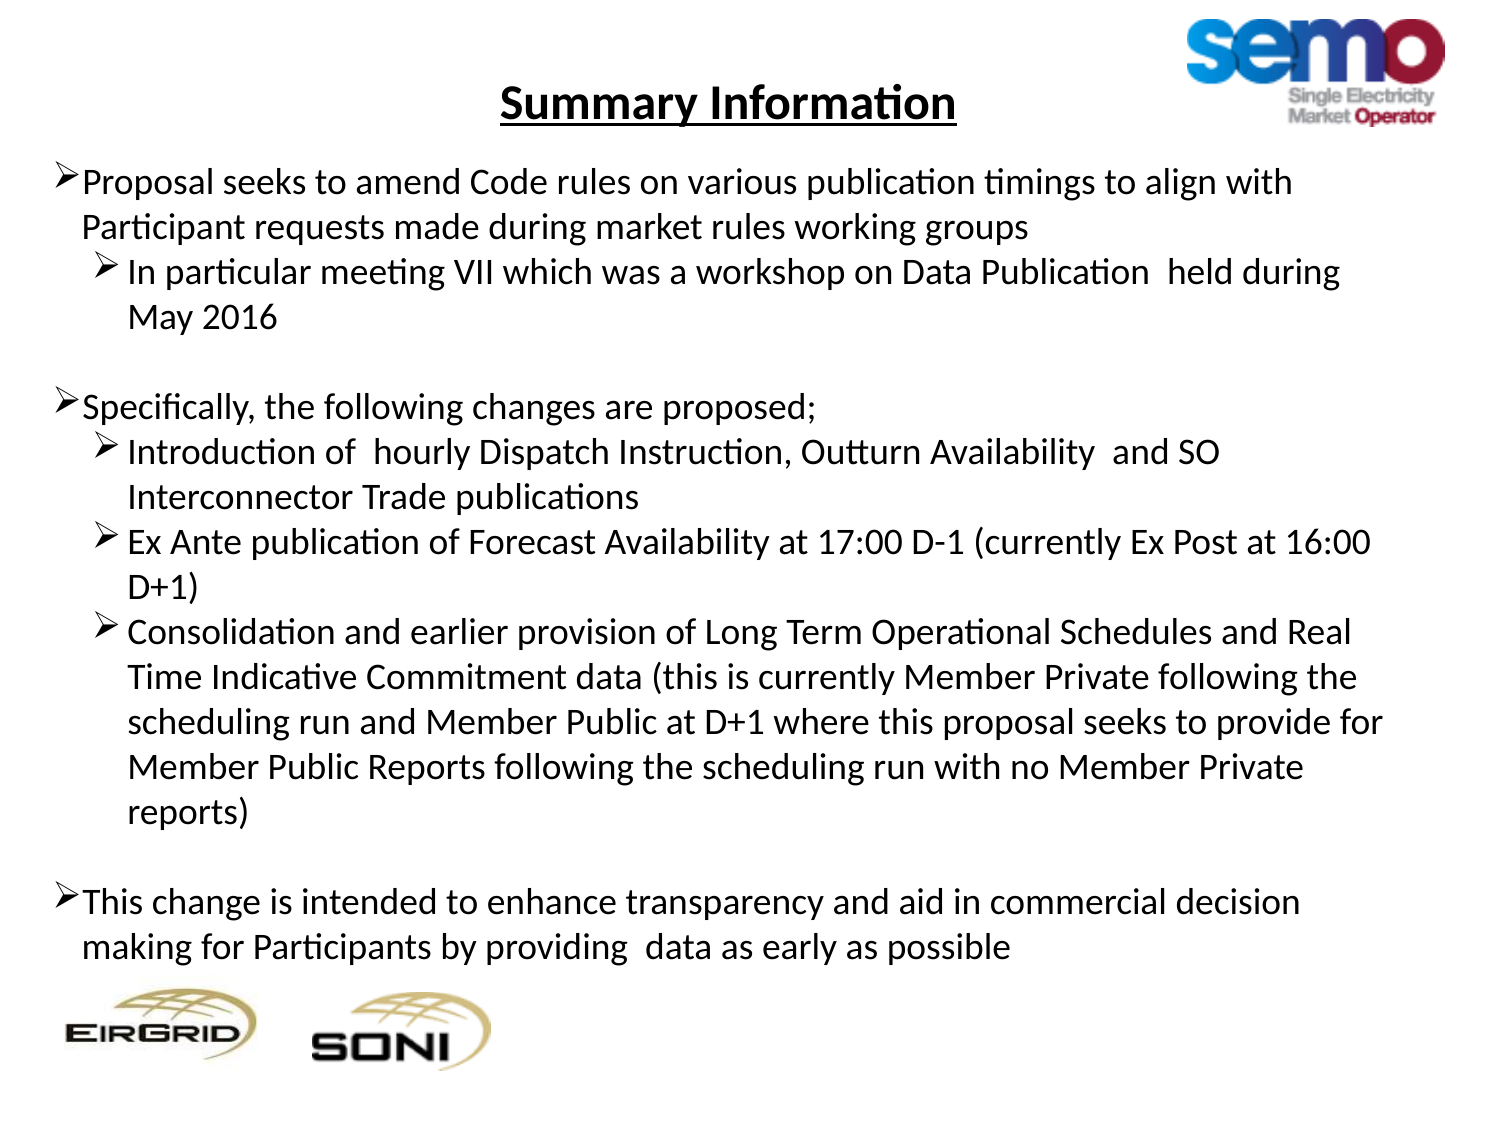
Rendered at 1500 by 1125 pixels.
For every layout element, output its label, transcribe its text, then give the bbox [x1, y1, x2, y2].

picture [312, 992, 491, 1071]
text_box Proposal seeks to amend Code rules on various publication timings to align with Participant requests made during market rules working groups In particular meeting VII which was a workshop on Data Publication held during May 2016 Specifically, the following changes are proposed; Introduction of hourly Dispatch Instruction, Outturn Availability and SO Interconnector Trade publications Ex Ante publication of Forecast Availability at 17:00 D-1 (currently Ex Post at 16:00 D+1) Consolidation and earlier provision of Long Term Operational Schedules and Real Time Indicative Commitment data (this is currently Member Private following the scheduling run and Member Public at D+1 where this proposal seeks to provide for Member Public Reports following the scheduling run with no Member Private reports) This change is intended to enhance transparency and aid in commercial decision making for Participants by providing data as early as possible [37, 149, 1432, 975]
text_box Summary Information [249, 62, 1207, 138]
picture [64, 975, 258, 1083]
picture [1186, 18, 1445, 127]
